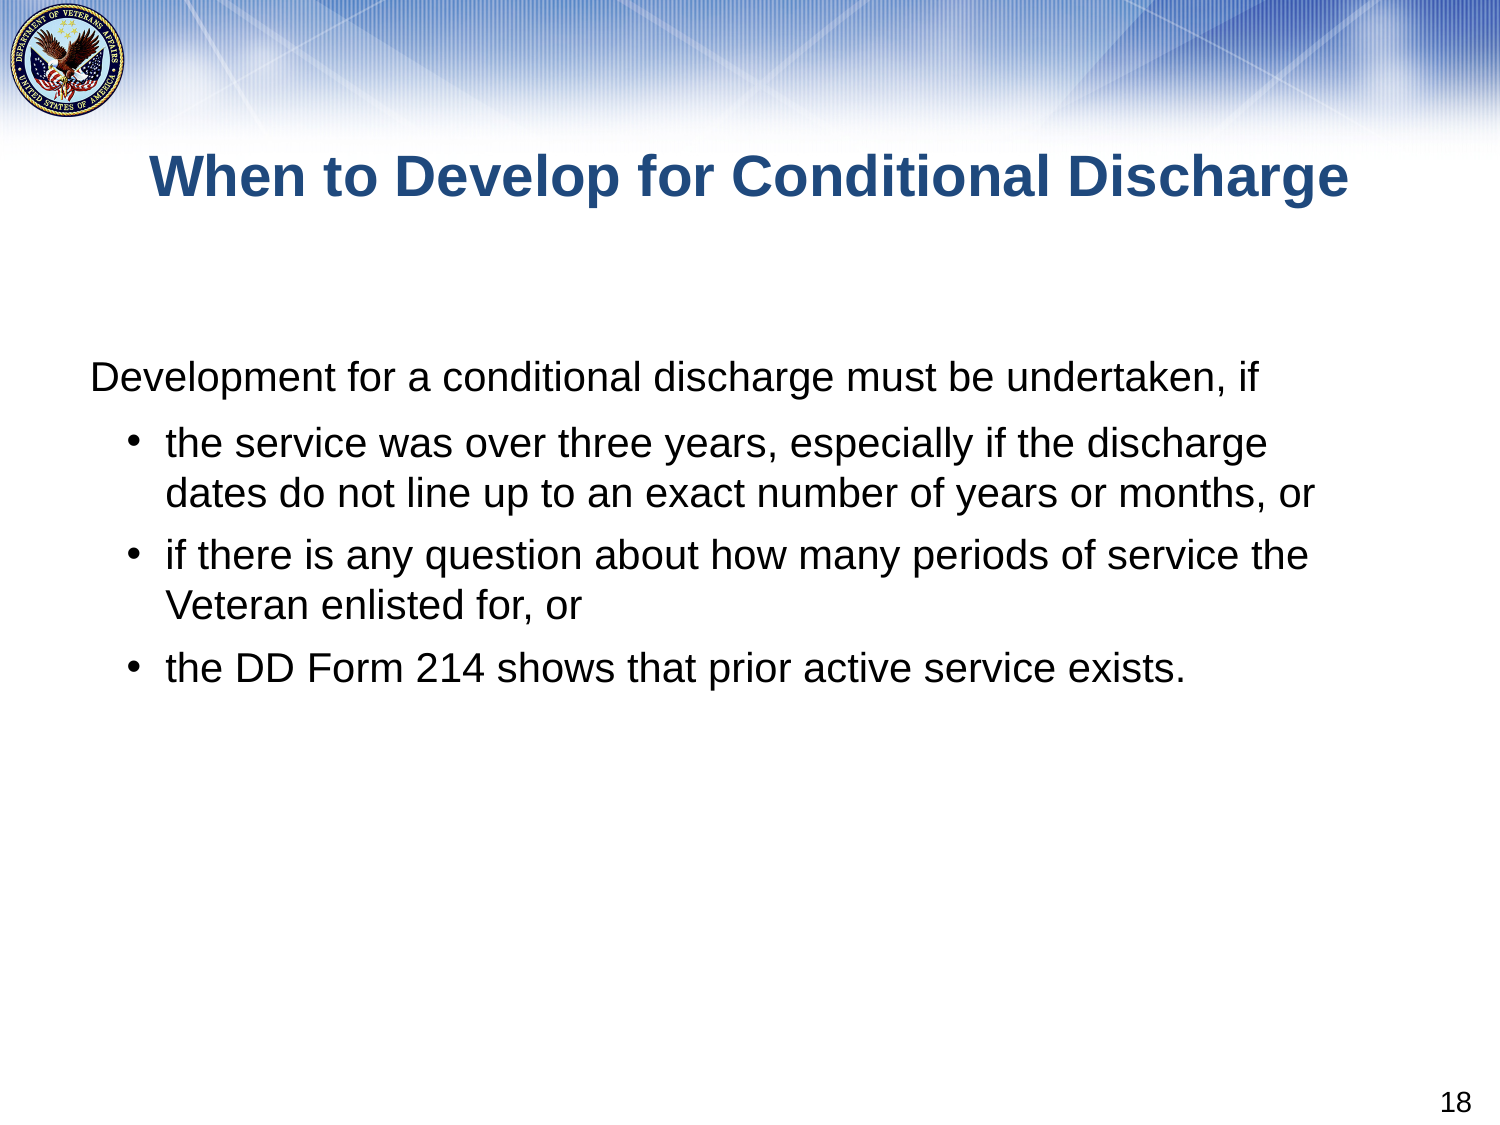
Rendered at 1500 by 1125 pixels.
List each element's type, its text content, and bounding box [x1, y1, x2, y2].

title When to Develop for Conditional Discharge [0, 130, 1500, 309]
text_box the service was over three years, especially if the discharge dates do not line up to an exact number of years or months, or if there is any question about how many periods of service the Veteran enlisted for, or the DD Form 214 shows that prior active service exists. [74, 408, 1396, 698]
picture [0, 0, 1500, 130]
picture [0, 309, 1500, 1062]
list Development for a conditional discharge must be undertaken, if [75, 337, 1425, 409]
slide_number 18 [1136, 1083, 1487, 1125]
